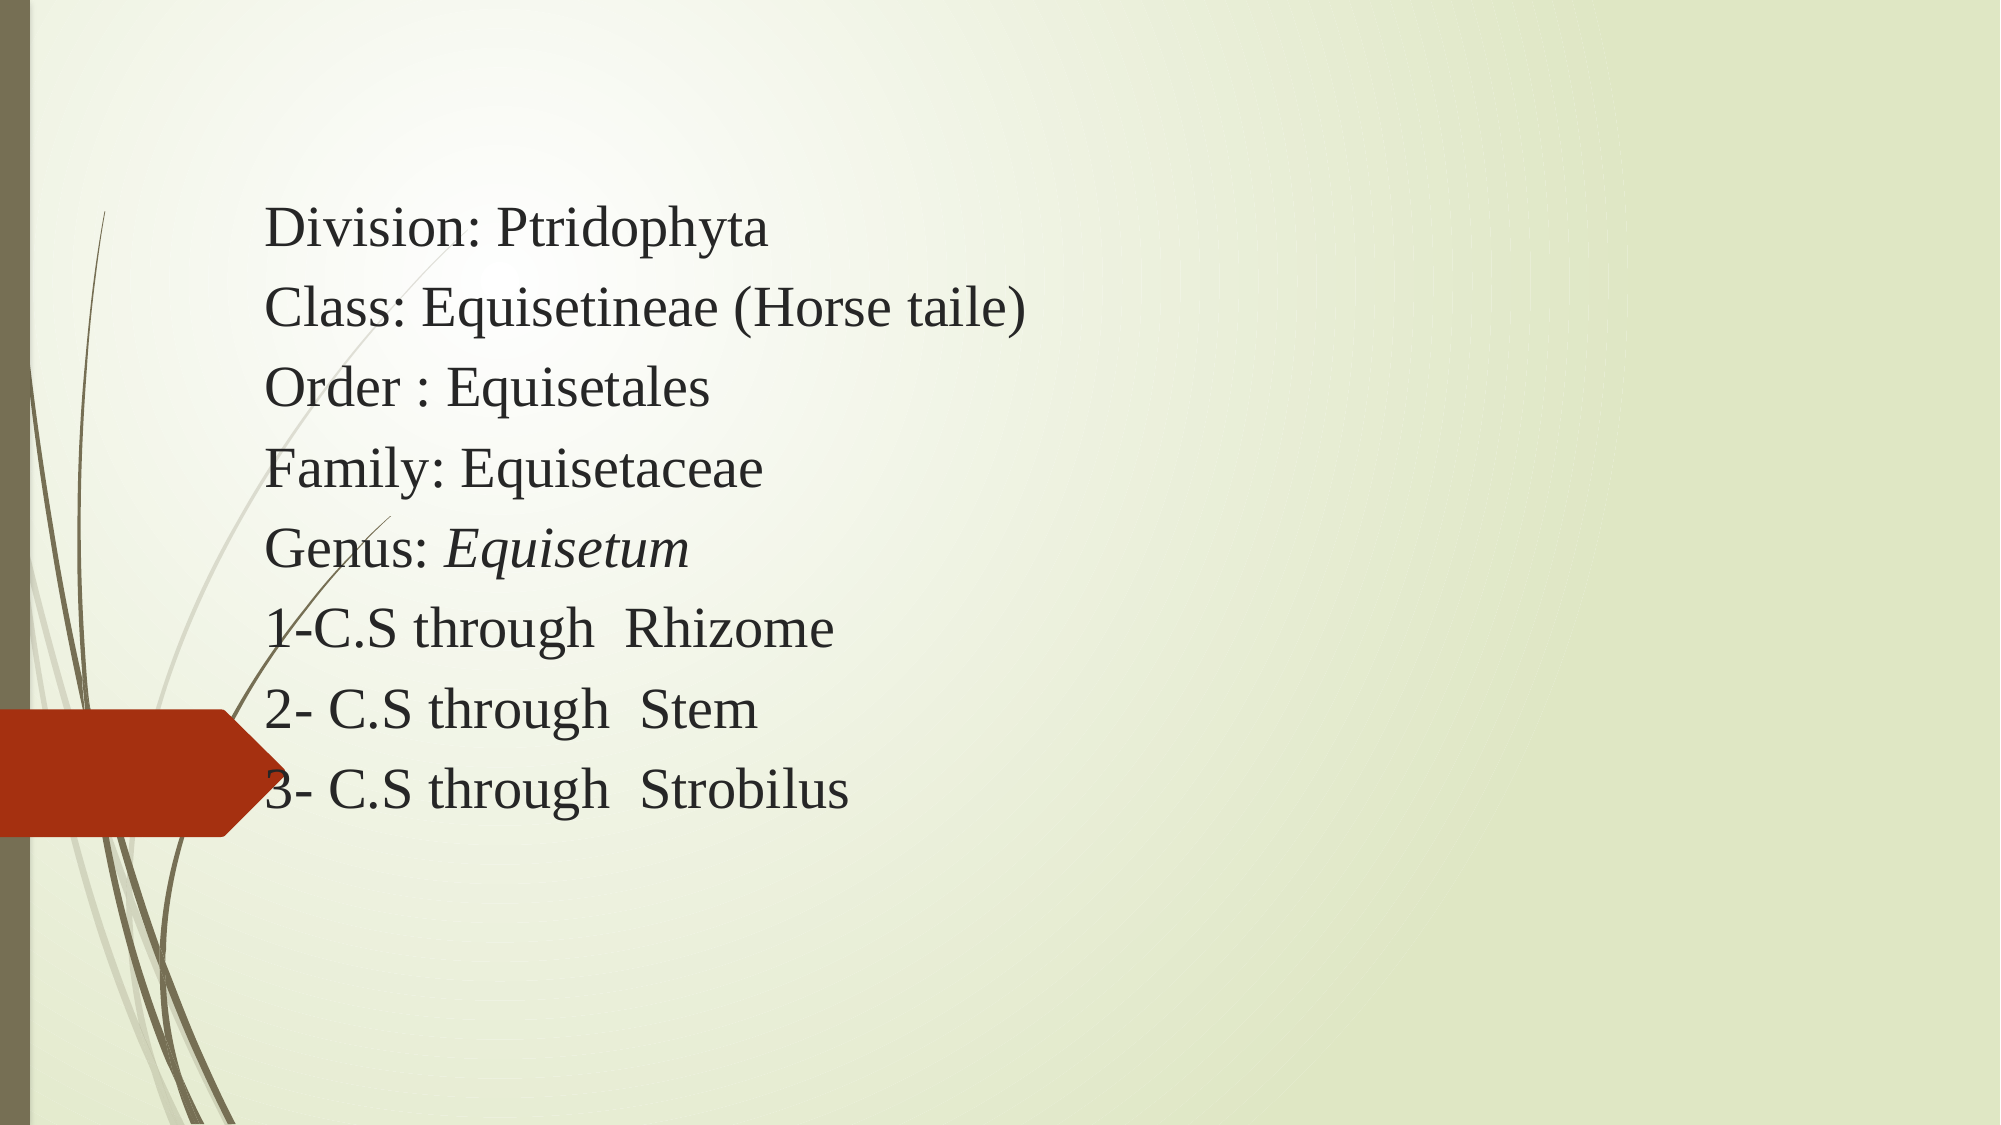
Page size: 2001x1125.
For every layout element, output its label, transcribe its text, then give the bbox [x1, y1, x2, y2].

title Division: Ptridophyta Class: Equisetineae (Horse taile) Order : Equisetales Family: Equisetaceae Genus: Equisetum 1-C.S through Rhizome 2- C.S through Stem 3- C.S through Strobilus [249, 147, 1750, 898]
